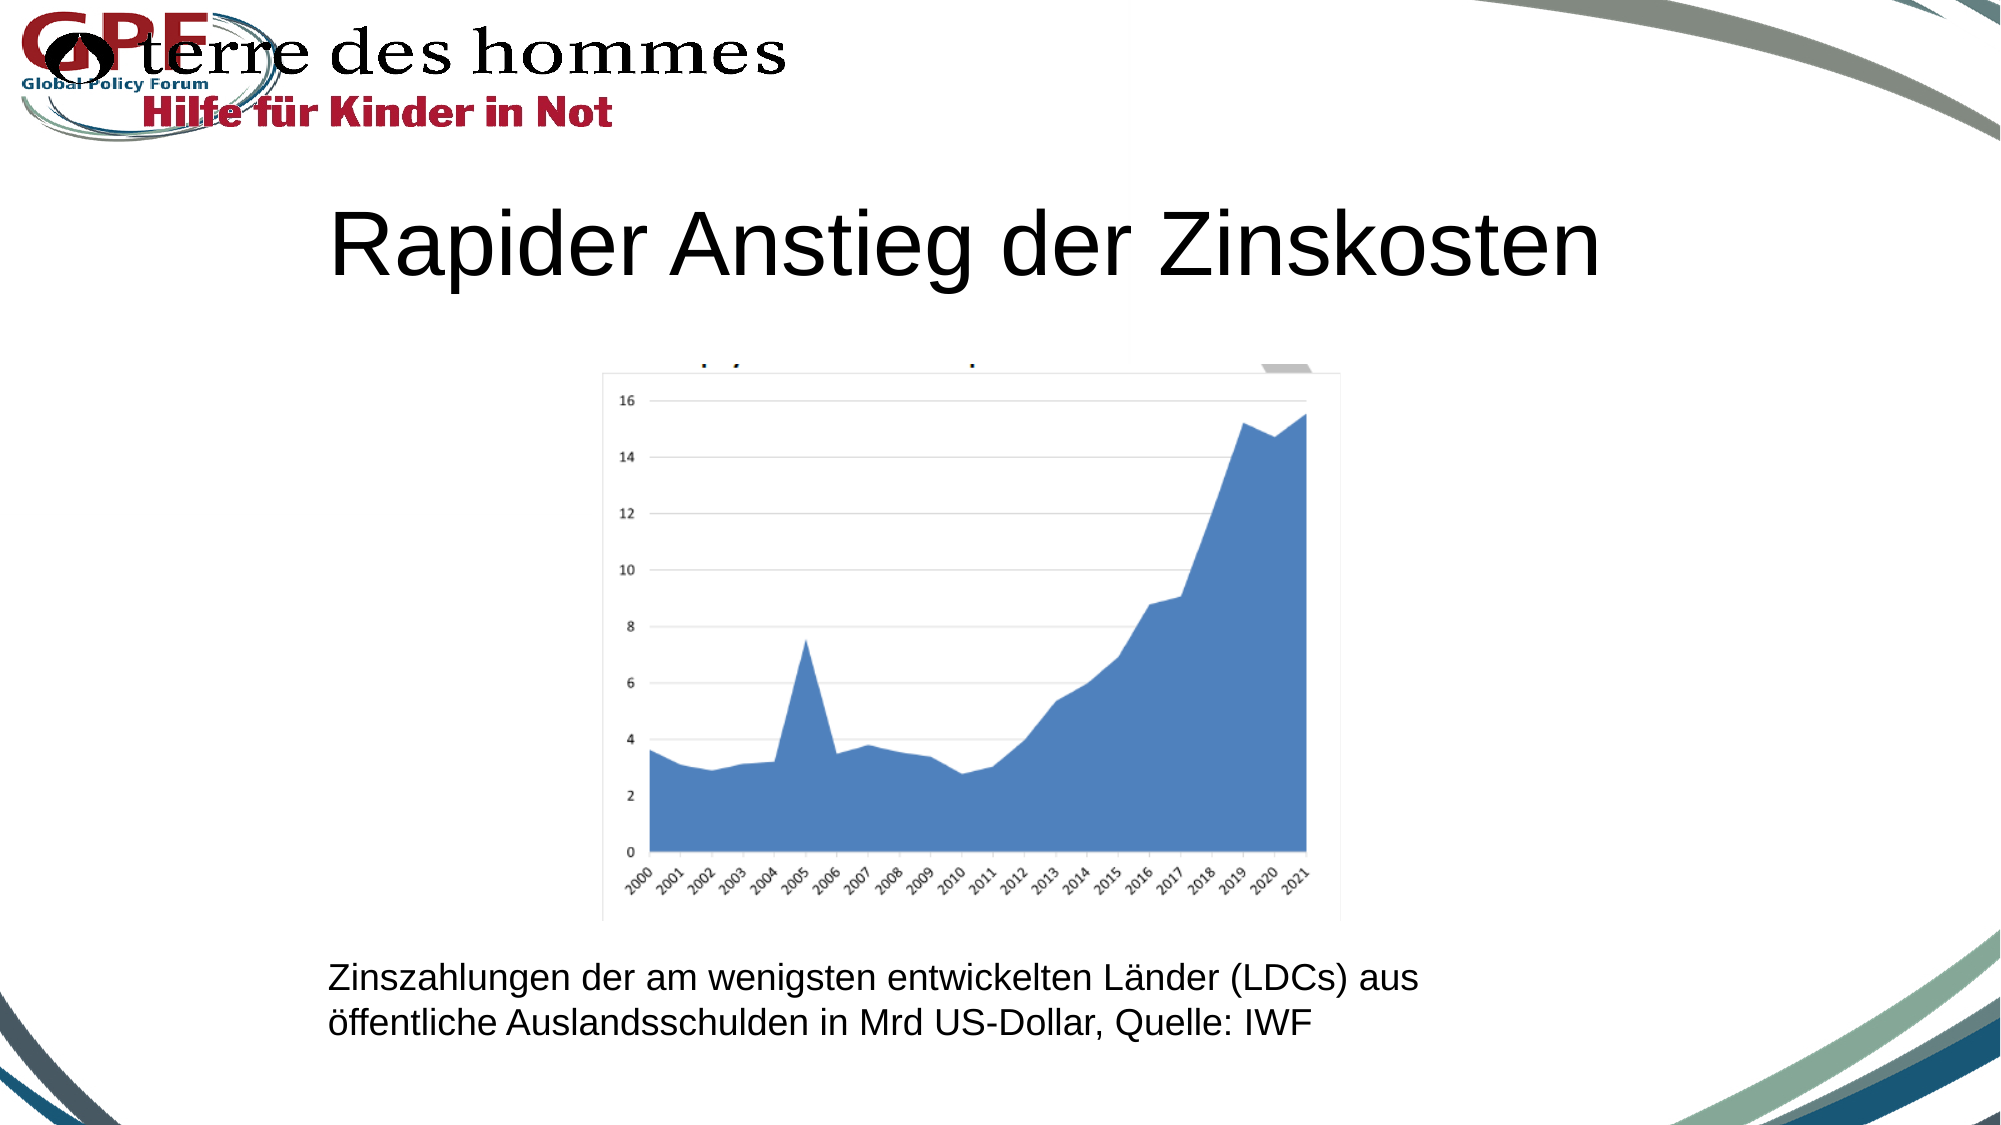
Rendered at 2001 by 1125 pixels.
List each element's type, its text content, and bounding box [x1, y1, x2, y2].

text_box Rapider Anstieg der Zinskosten [149, 151, 1783, 339]
picture [0, 0, 2001, 1125]
text_box Zinszahlungen der am wenigsten entwickelten Länder (LDCs) aus öffentliche Auslandsschulden in Mrd US-Dollar, Quelle: IWF [313, 945, 1497, 1051]
